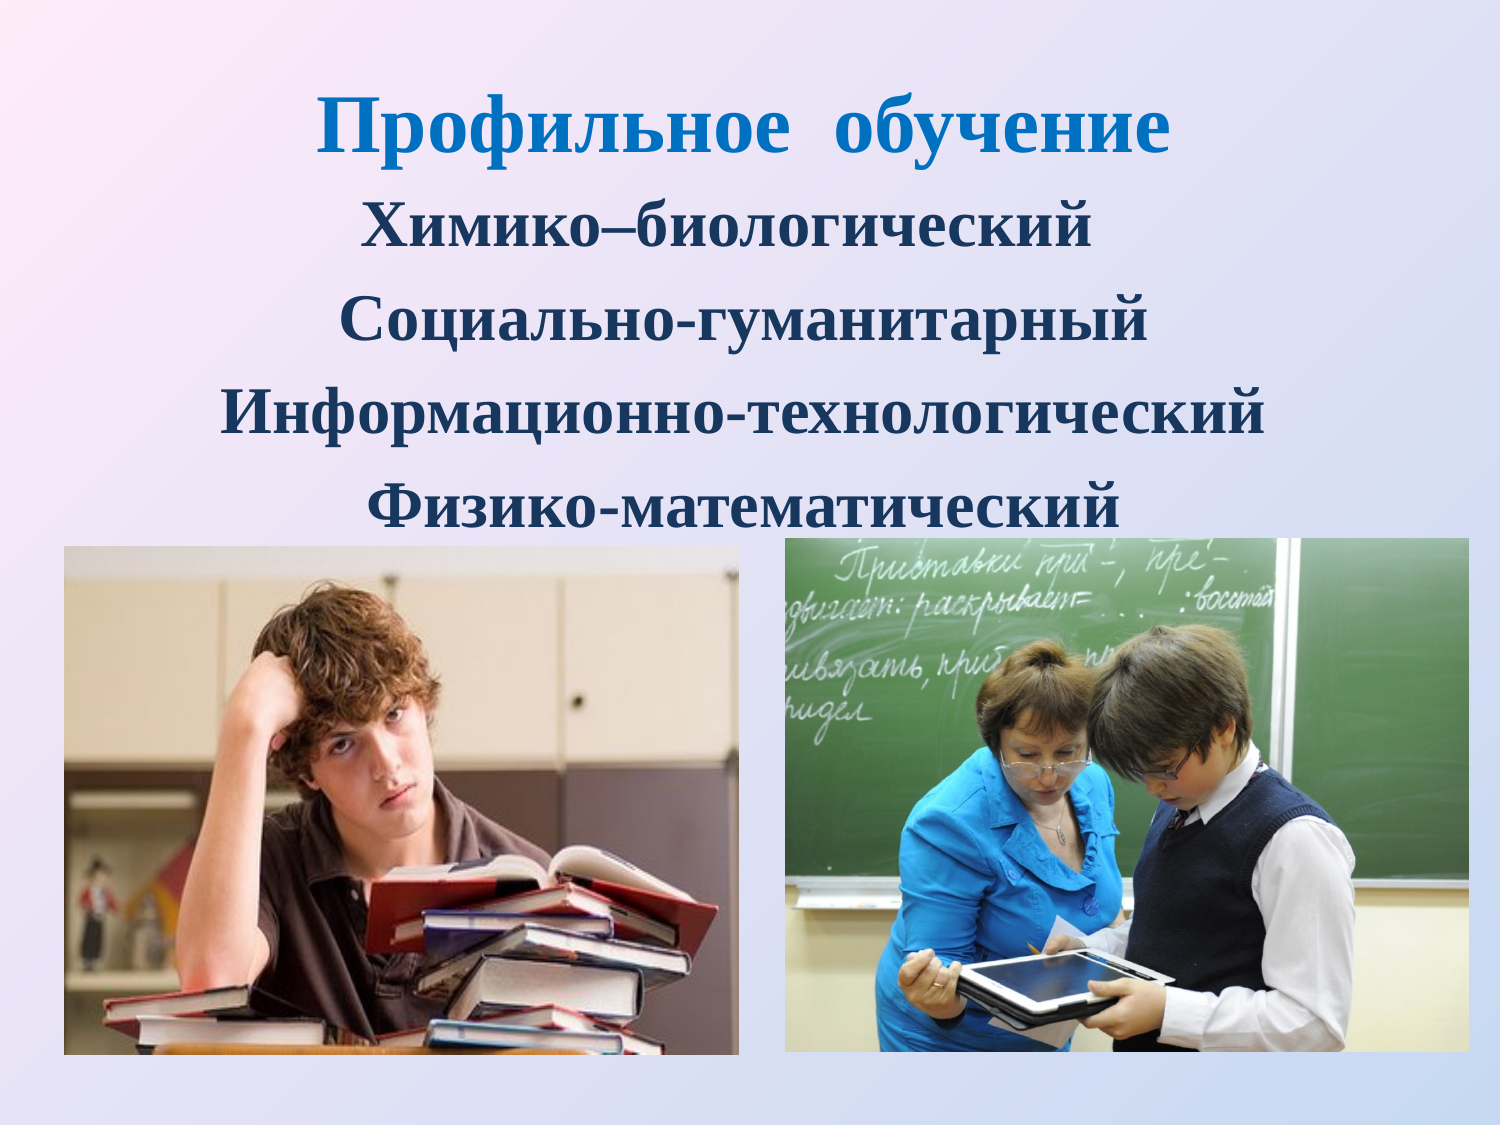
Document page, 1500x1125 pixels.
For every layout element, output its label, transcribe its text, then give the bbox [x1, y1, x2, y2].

picture [64, 546, 739, 1055]
picture [785, 538, 1469, 1052]
subtitle Химико–биологический Социально-гуманитарный Информационно-технологический Физико-математический [88, 172, 1400, 1094]
title Профильное обучение [100, 42, 1389, 172]
